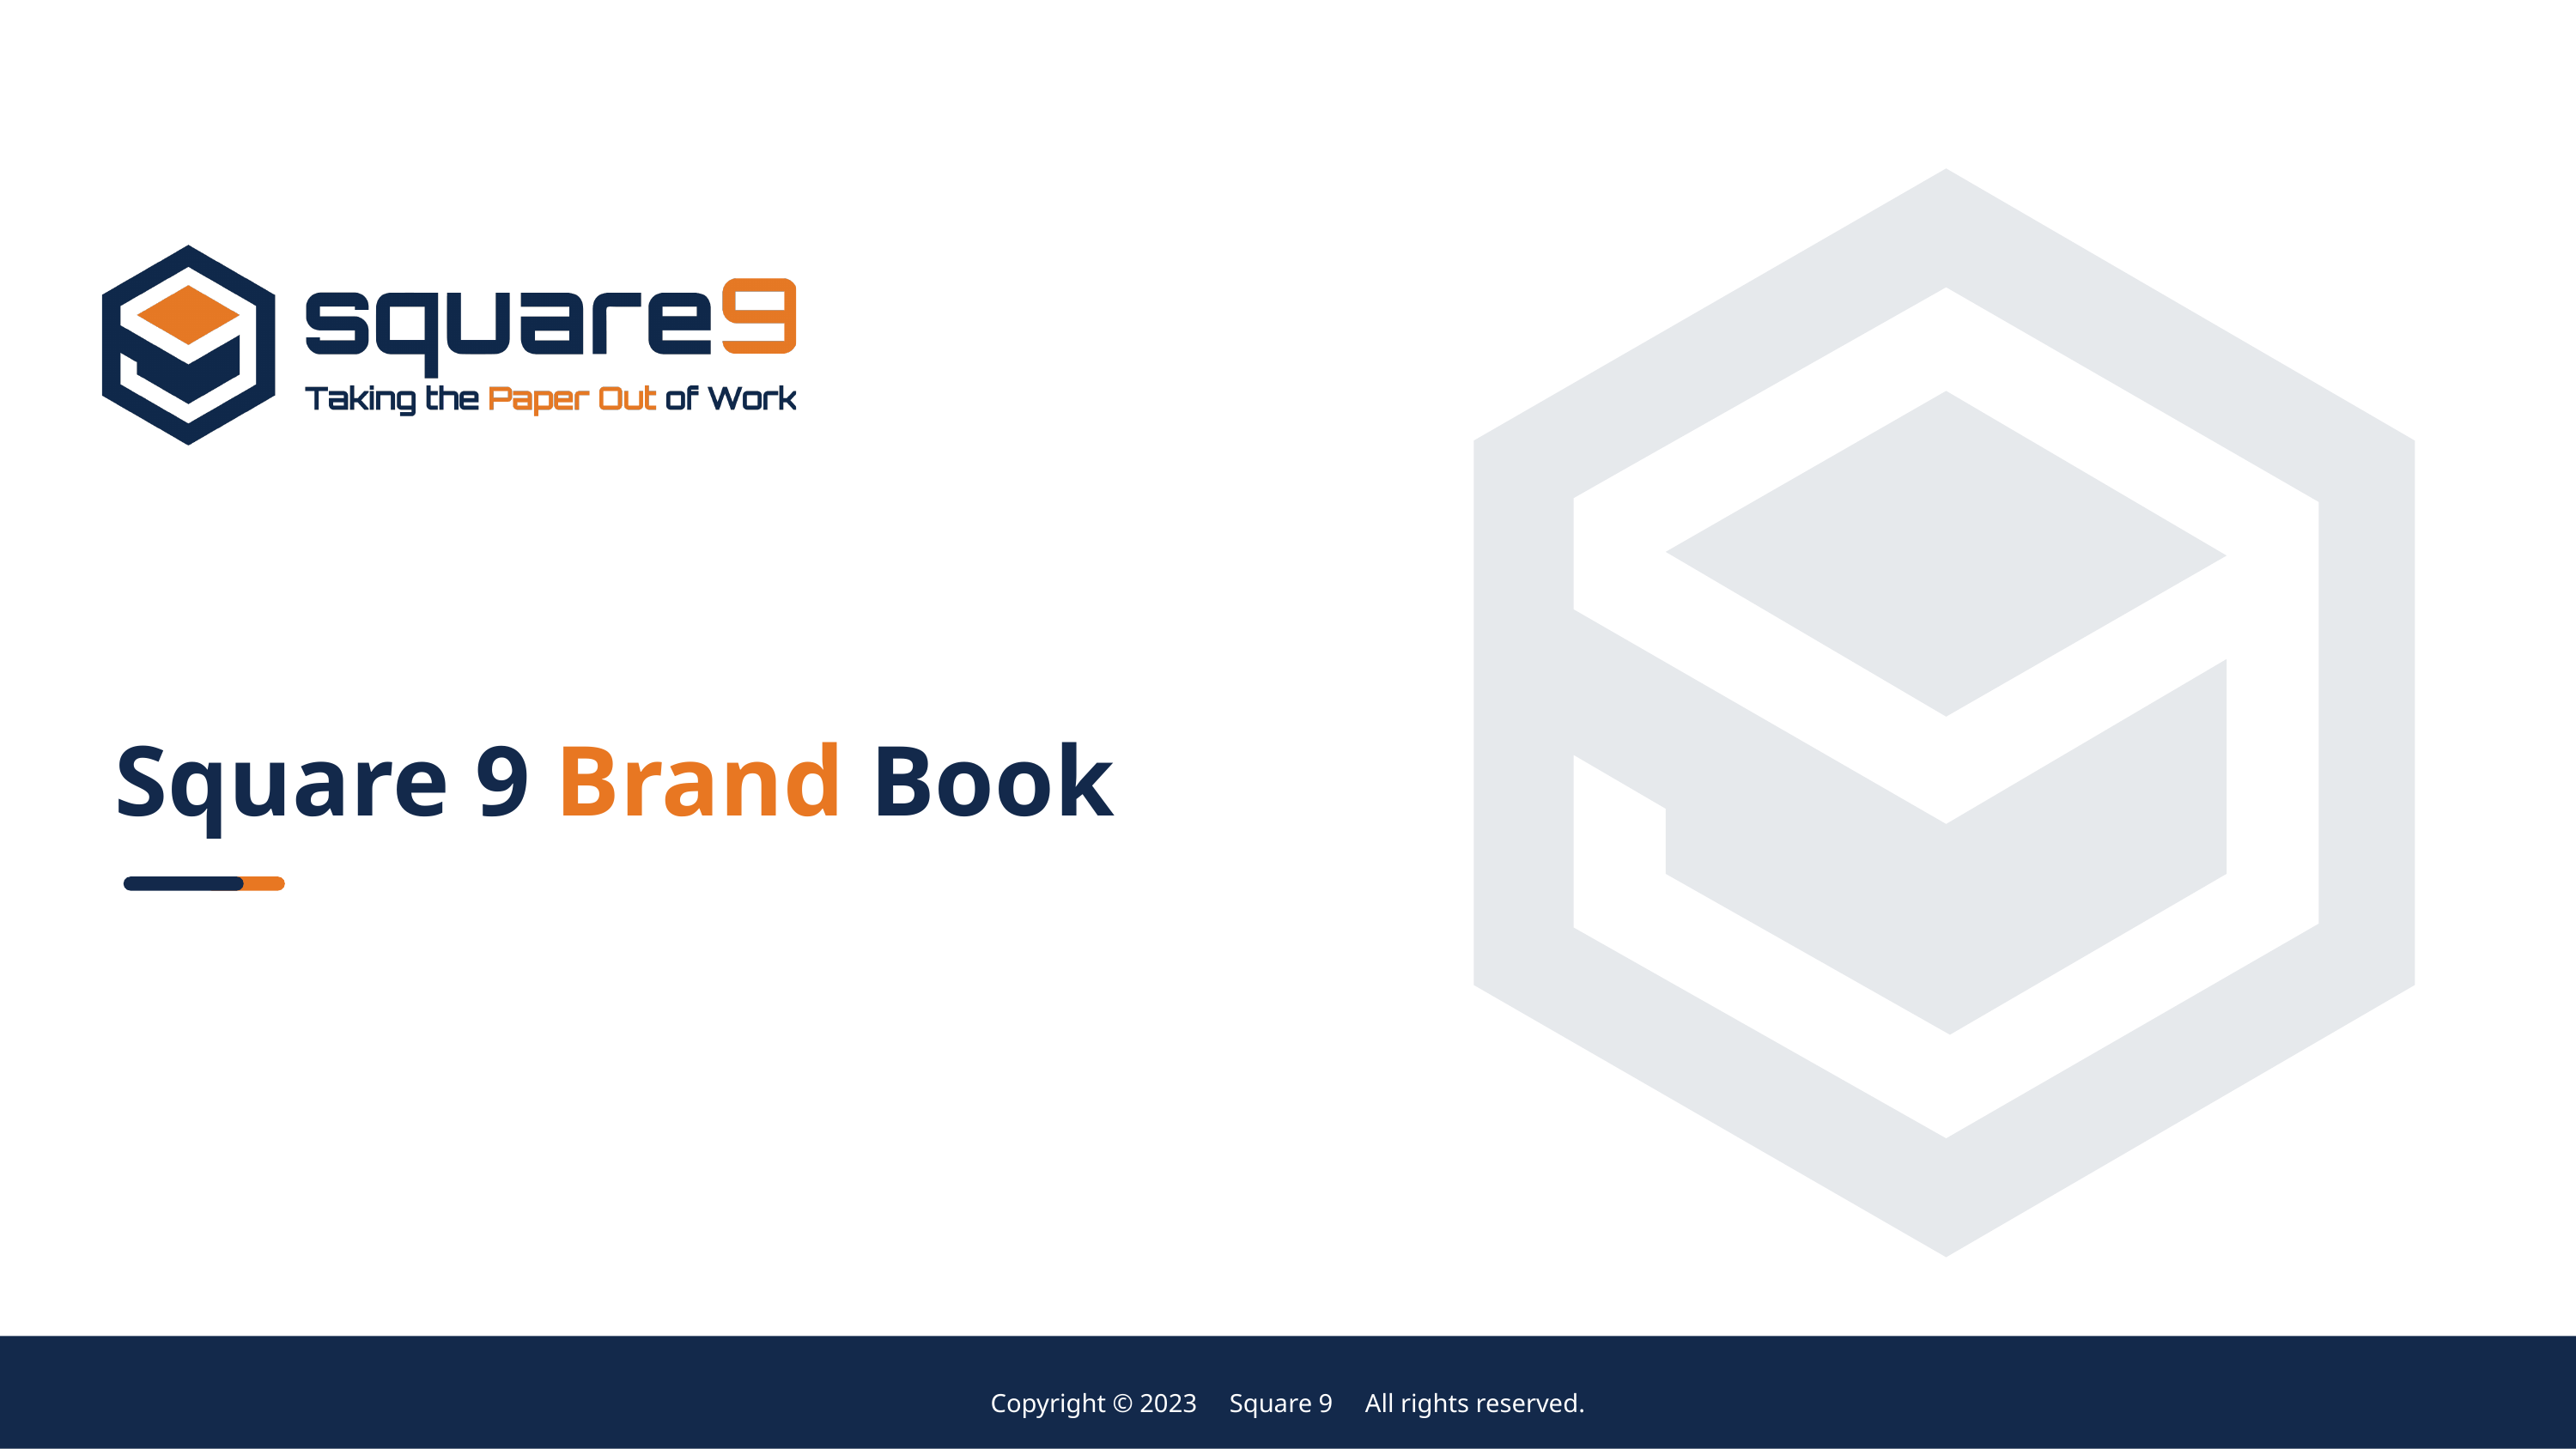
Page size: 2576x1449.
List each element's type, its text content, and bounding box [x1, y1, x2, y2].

picture [101, 245, 797, 446]
title Square 9 Brand Book [101, 602, 1291, 849]
